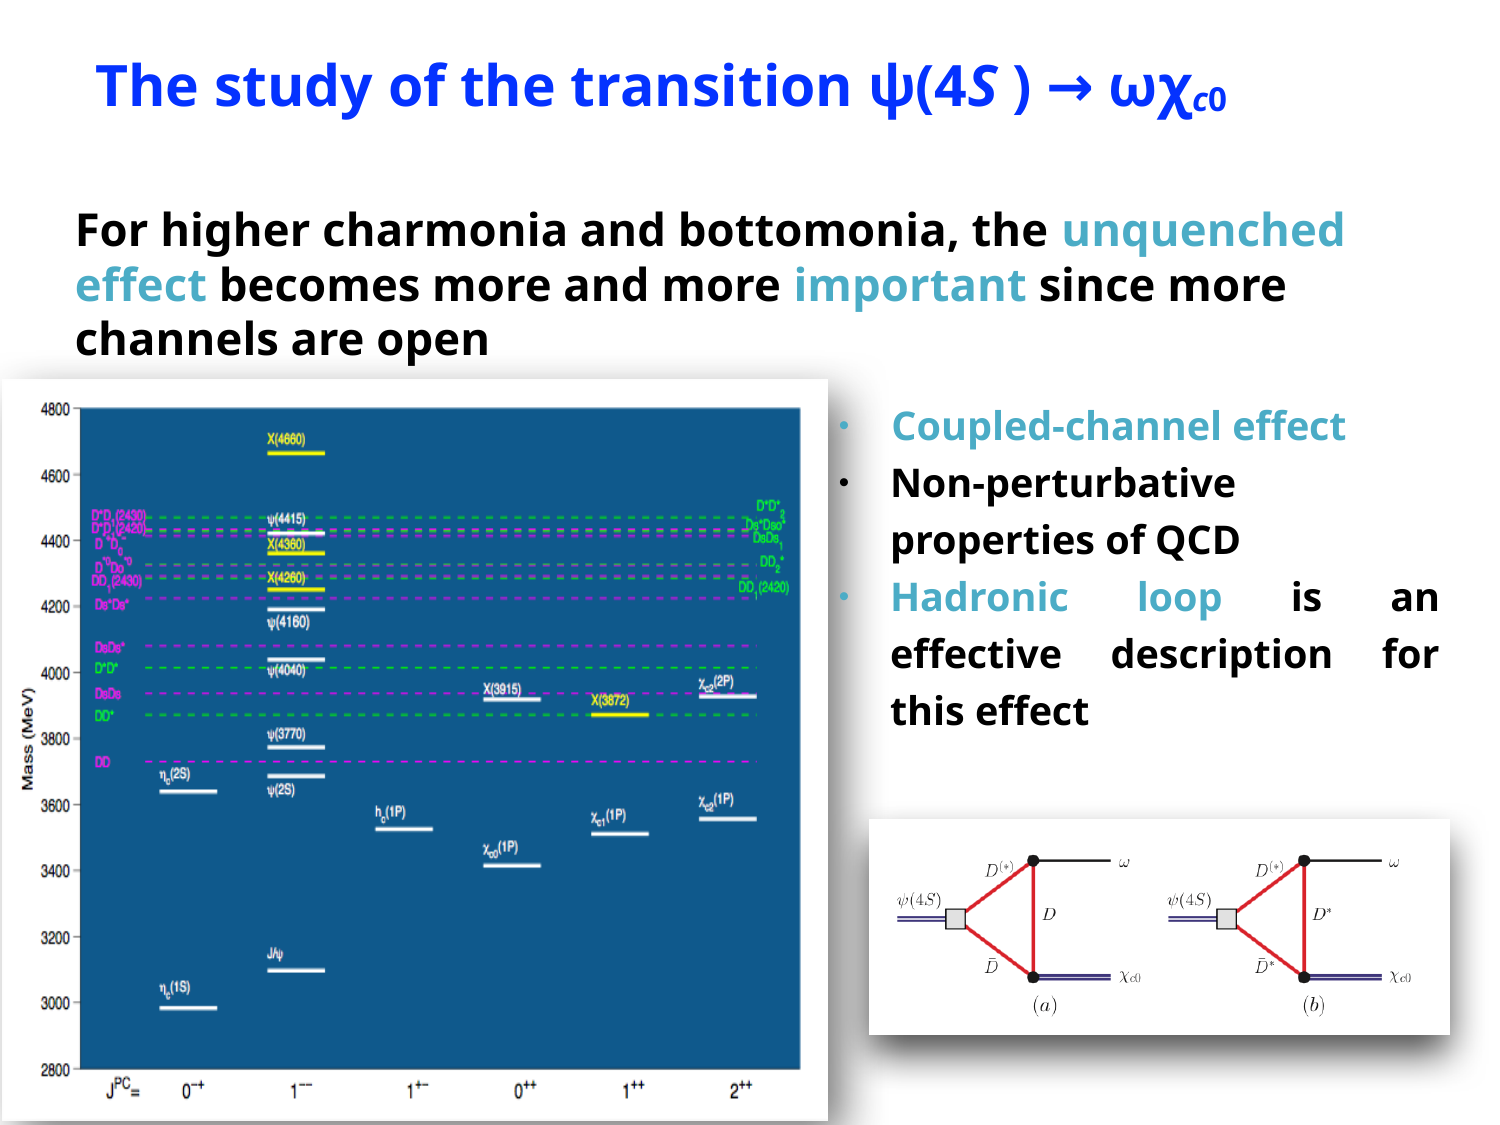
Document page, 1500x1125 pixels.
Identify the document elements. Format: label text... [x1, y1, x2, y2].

text_box For higher charmonia and bottomonia, the unquenched effect becomes more and more important since more channels are open [68, 195, 1472, 371]
picture [2, 379, 828, 1121]
picture [868, 819, 1450, 1035]
text_box The study of the transition ψ(4S ) → ωχc0 [89, 42, 1242, 124]
text_box Coupled-channel effect Non-perturbative properties of QCD Hadronic loop is an effective description for this effect [832, 385, 1446, 740]
